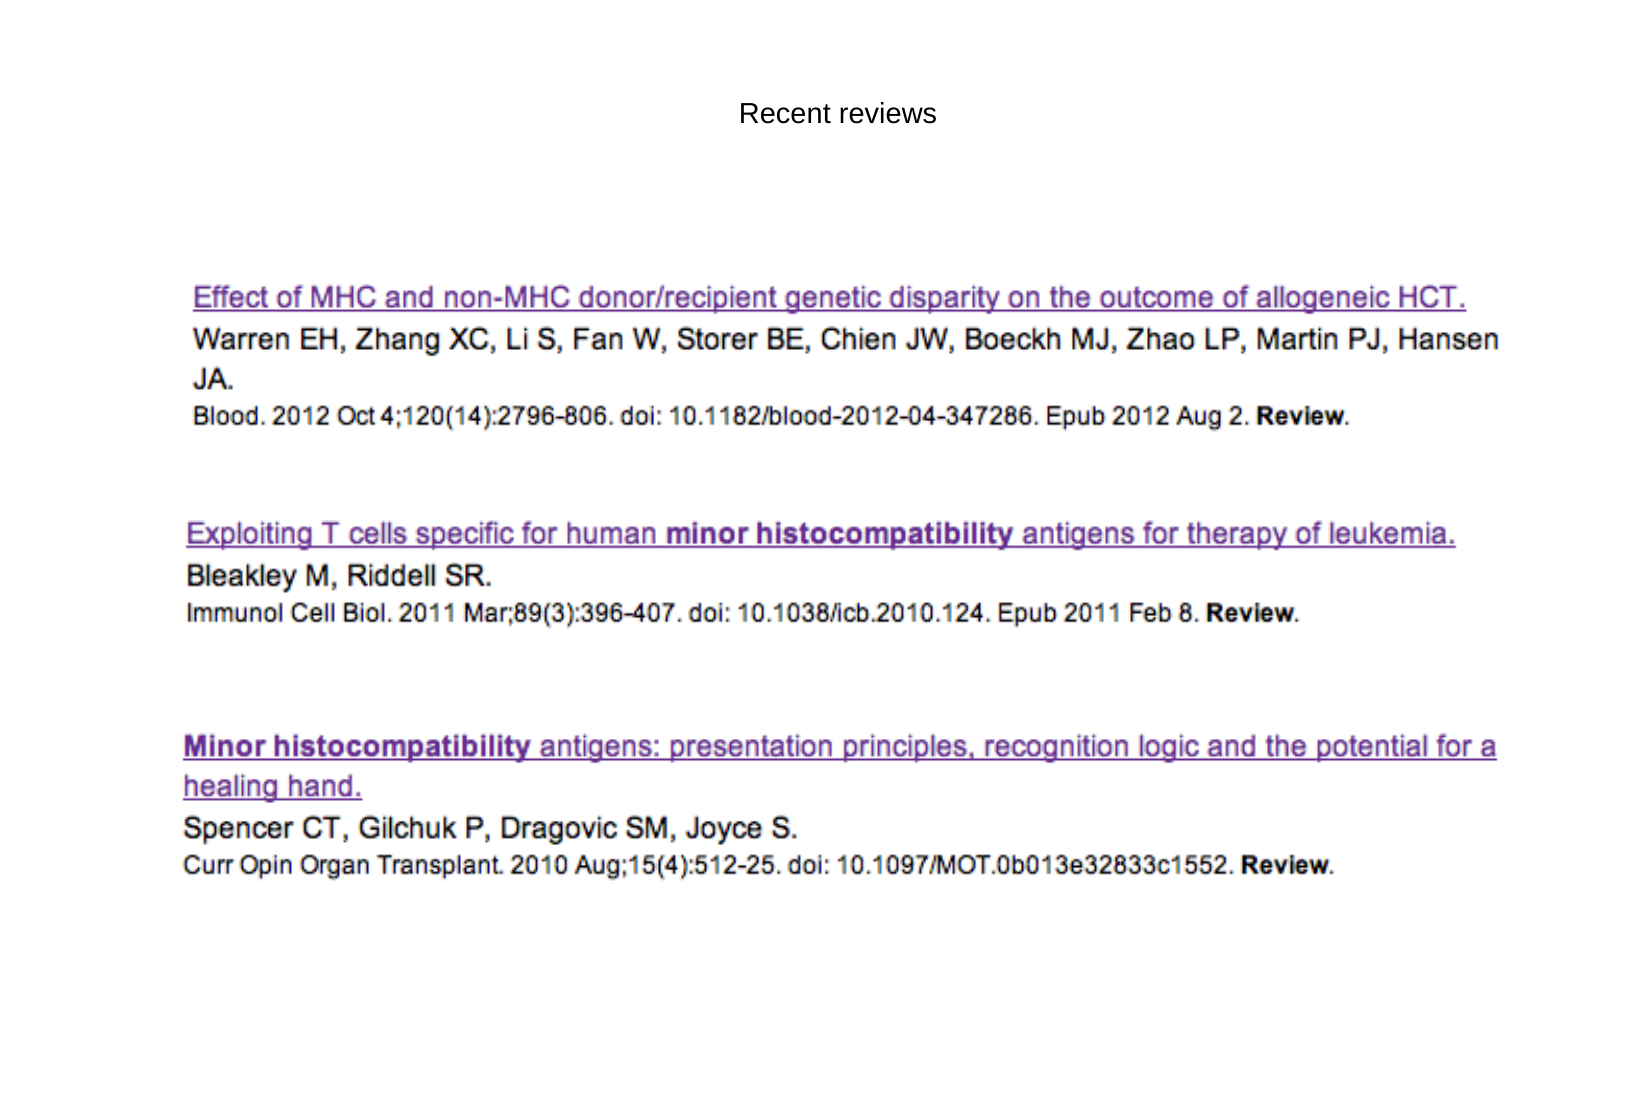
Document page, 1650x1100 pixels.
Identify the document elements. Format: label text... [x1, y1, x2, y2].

picture [171, 717, 1508, 887]
text_box Recent reviews [724, 81, 953, 262]
picture [180, 264, 1517, 440]
picture [170, 502, 1472, 635]
